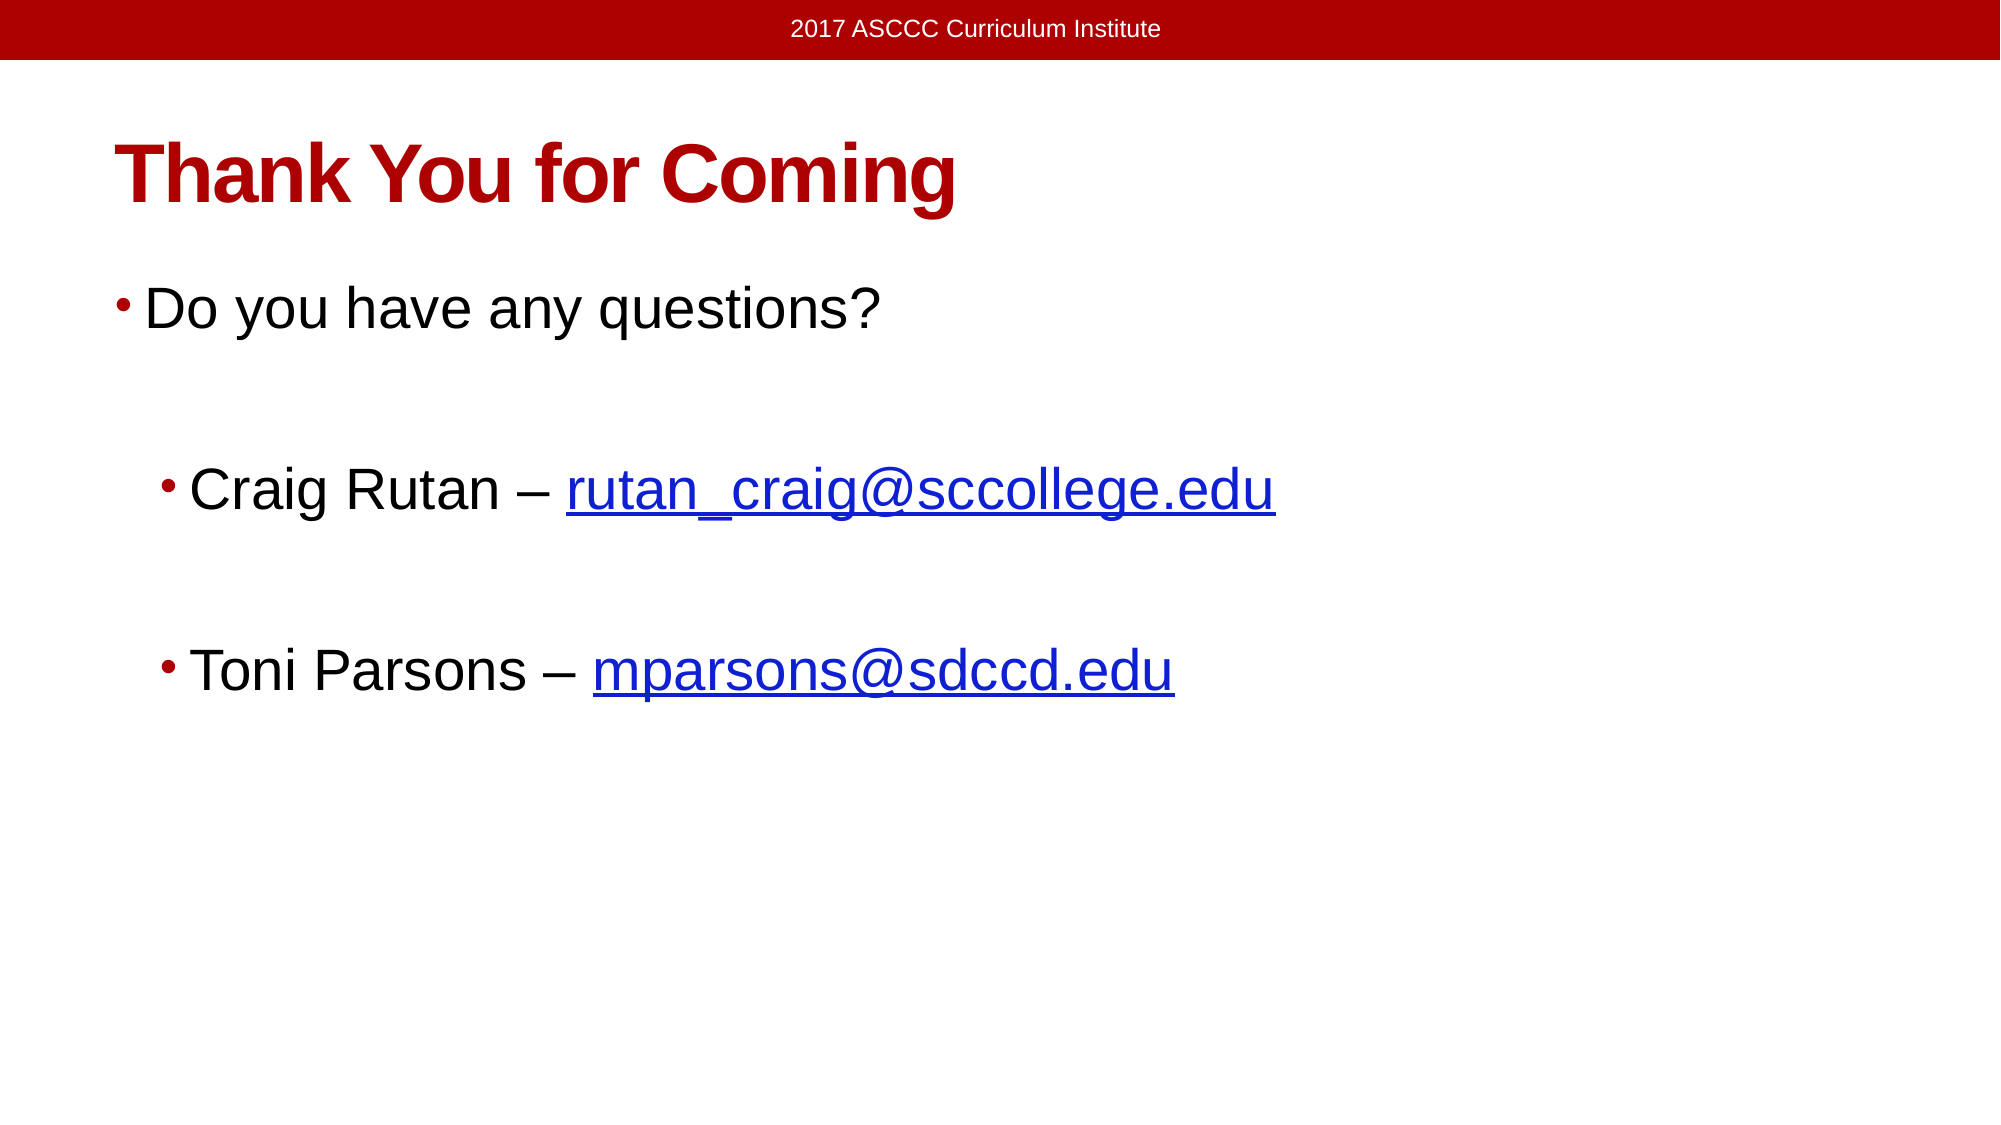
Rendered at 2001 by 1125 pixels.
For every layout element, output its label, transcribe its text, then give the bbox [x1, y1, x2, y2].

list Do you have any questions? Craig Rutan – rutan_craig@sccollege.edu Toni Parsons – mparsons@sdccd.edu [99, 262, 1900, 1063]
footer 2017 ASCCC Curriculum Institute [526, 0, 1427, 55]
title Thank You for Coming [99, 87, 1900, 250]
